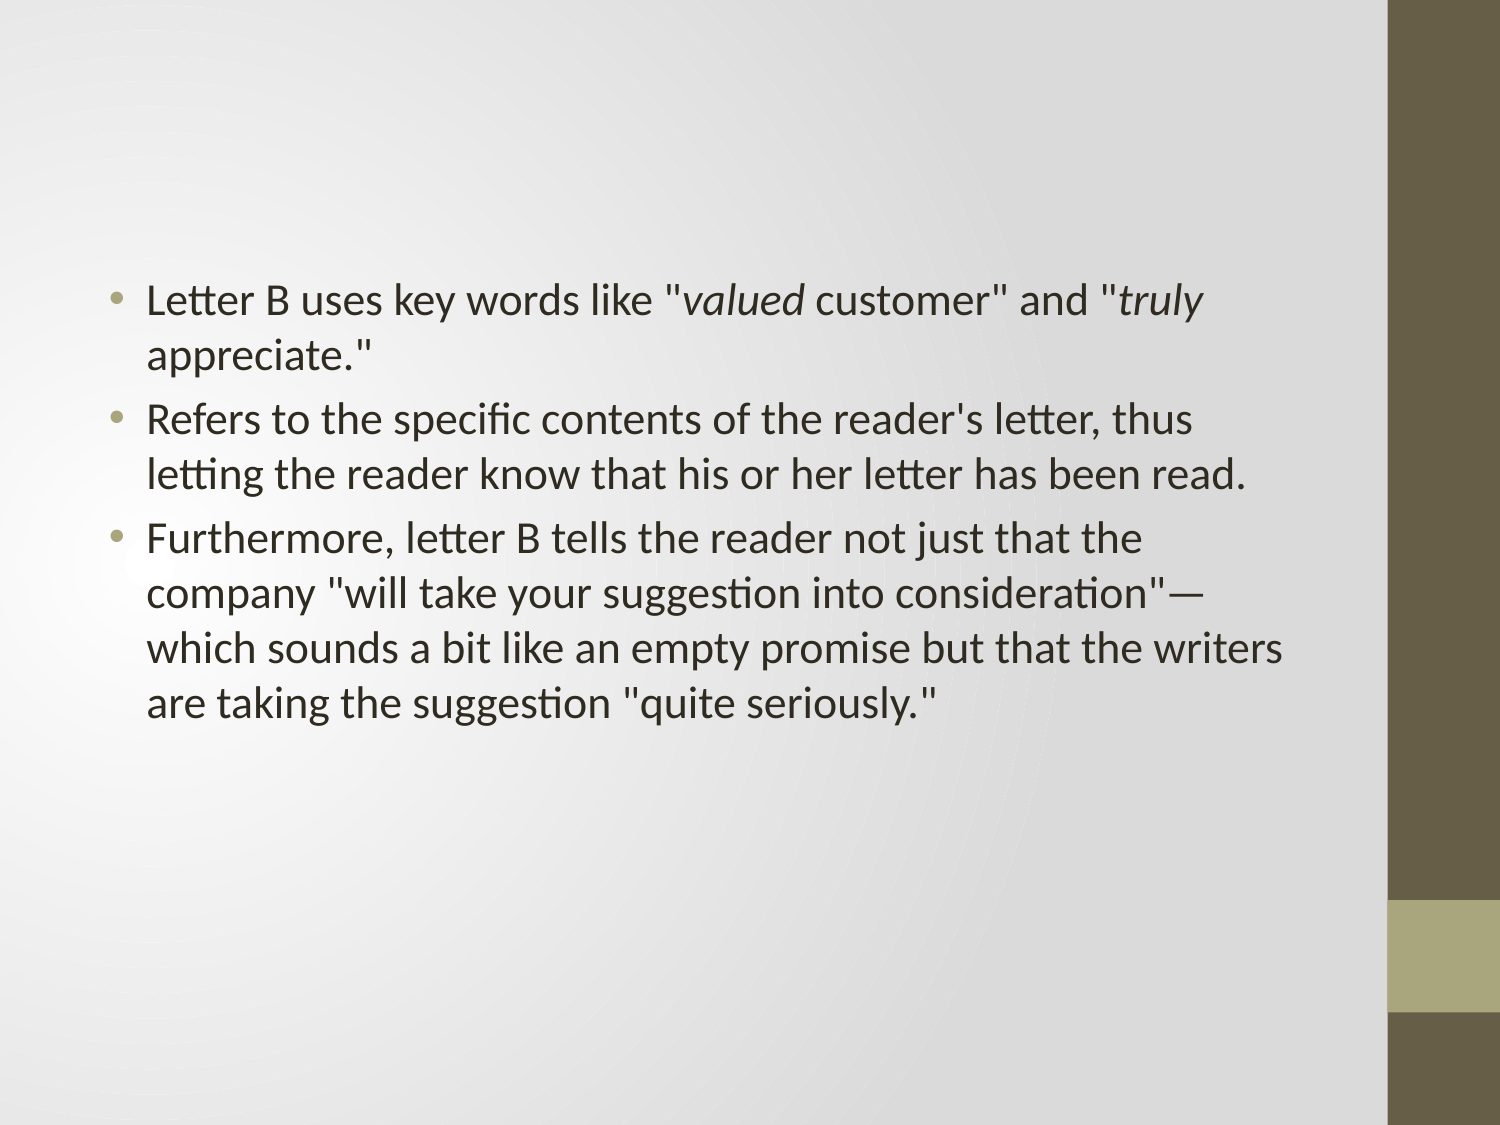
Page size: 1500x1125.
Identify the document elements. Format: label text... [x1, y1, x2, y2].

list Letter B uses key words like "valued customer" and "truly appreciate." Refers to the specific contents of the reader's letter, thus letting the reader know that his or her letter has been read. Furthermore, letter B tells the reader not just that the company "will take your suggestion into consideration"—which sounds a bit like an empty promise but that the writers are taking the suggestion "quite seriously." [75, 262, 1325, 1050]
